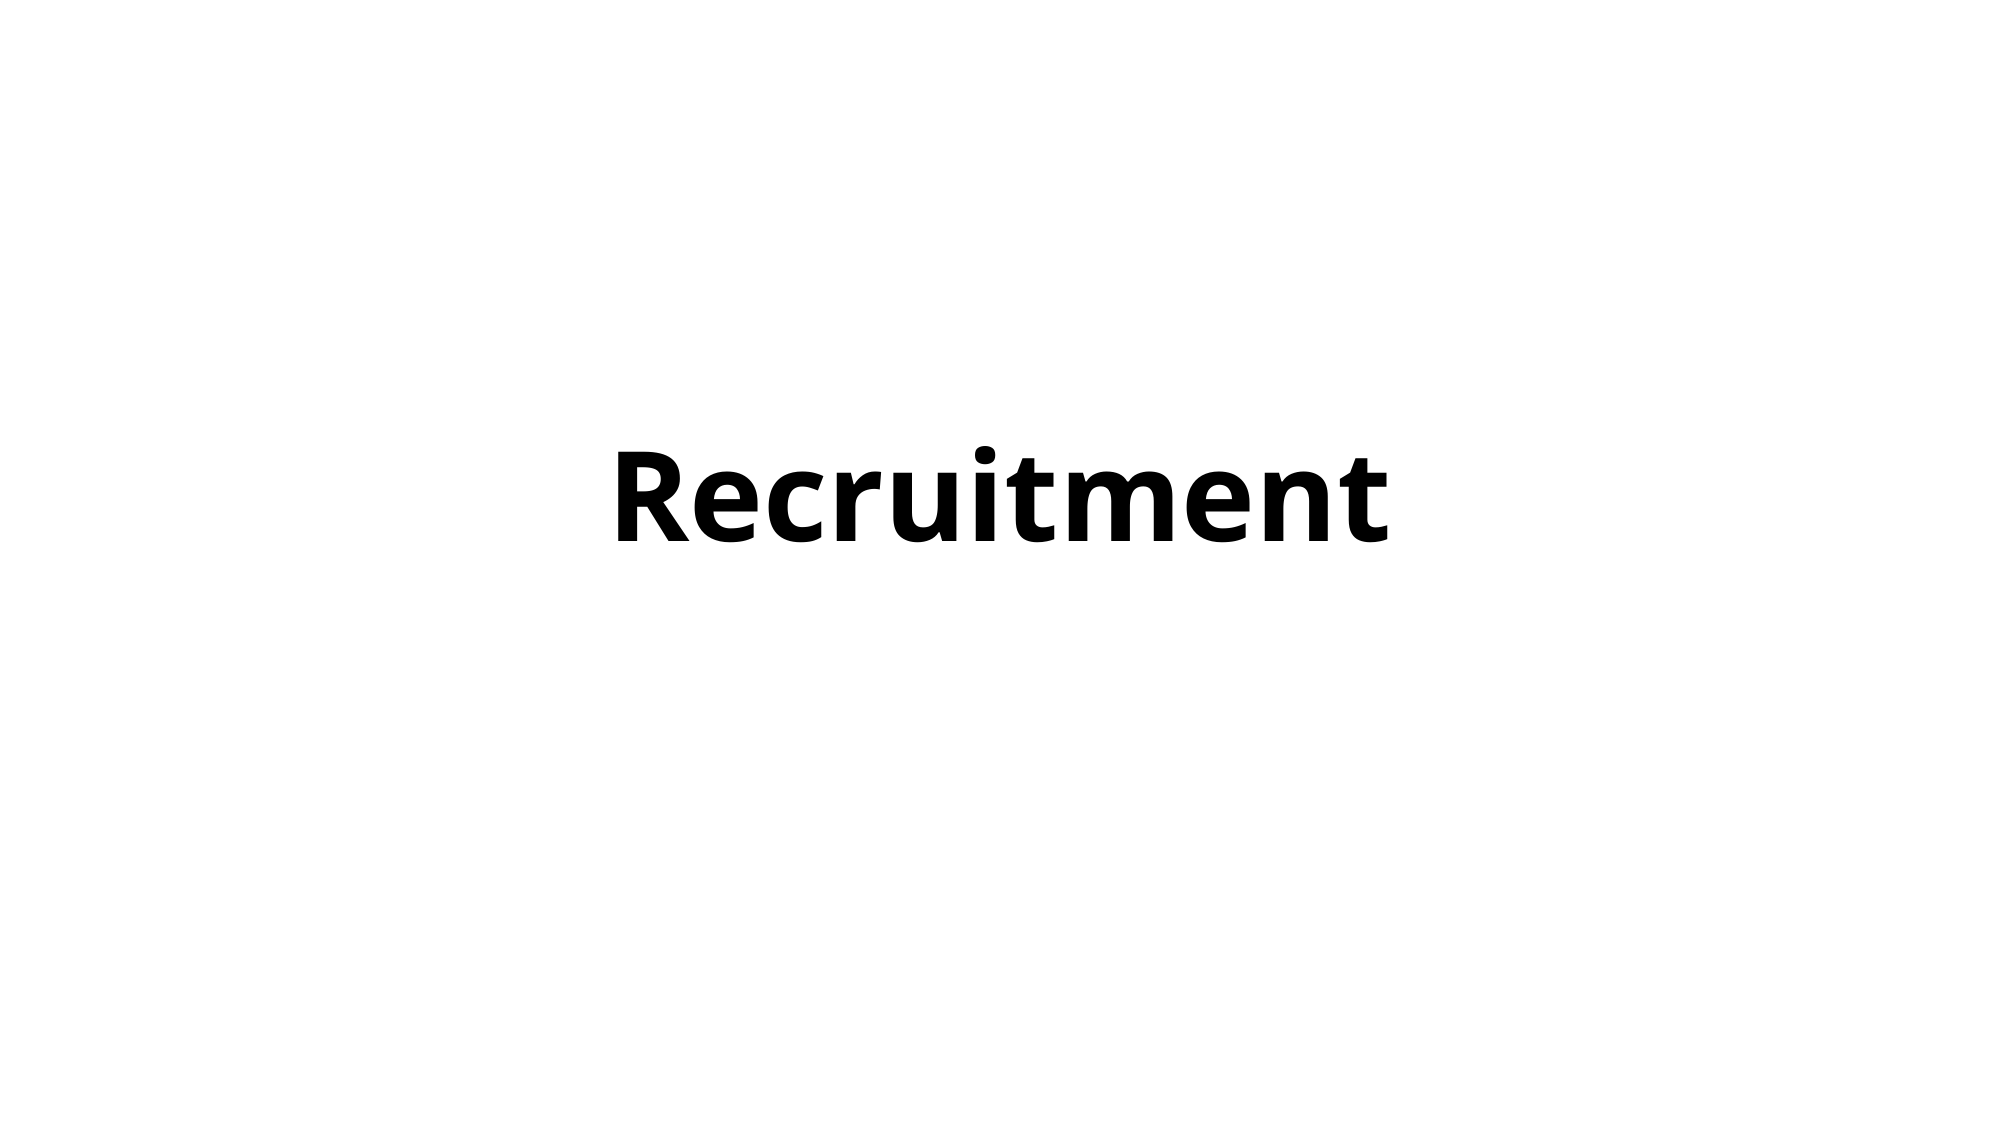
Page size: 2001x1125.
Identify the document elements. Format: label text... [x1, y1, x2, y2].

title Recruitment [249, 184, 1750, 576]
